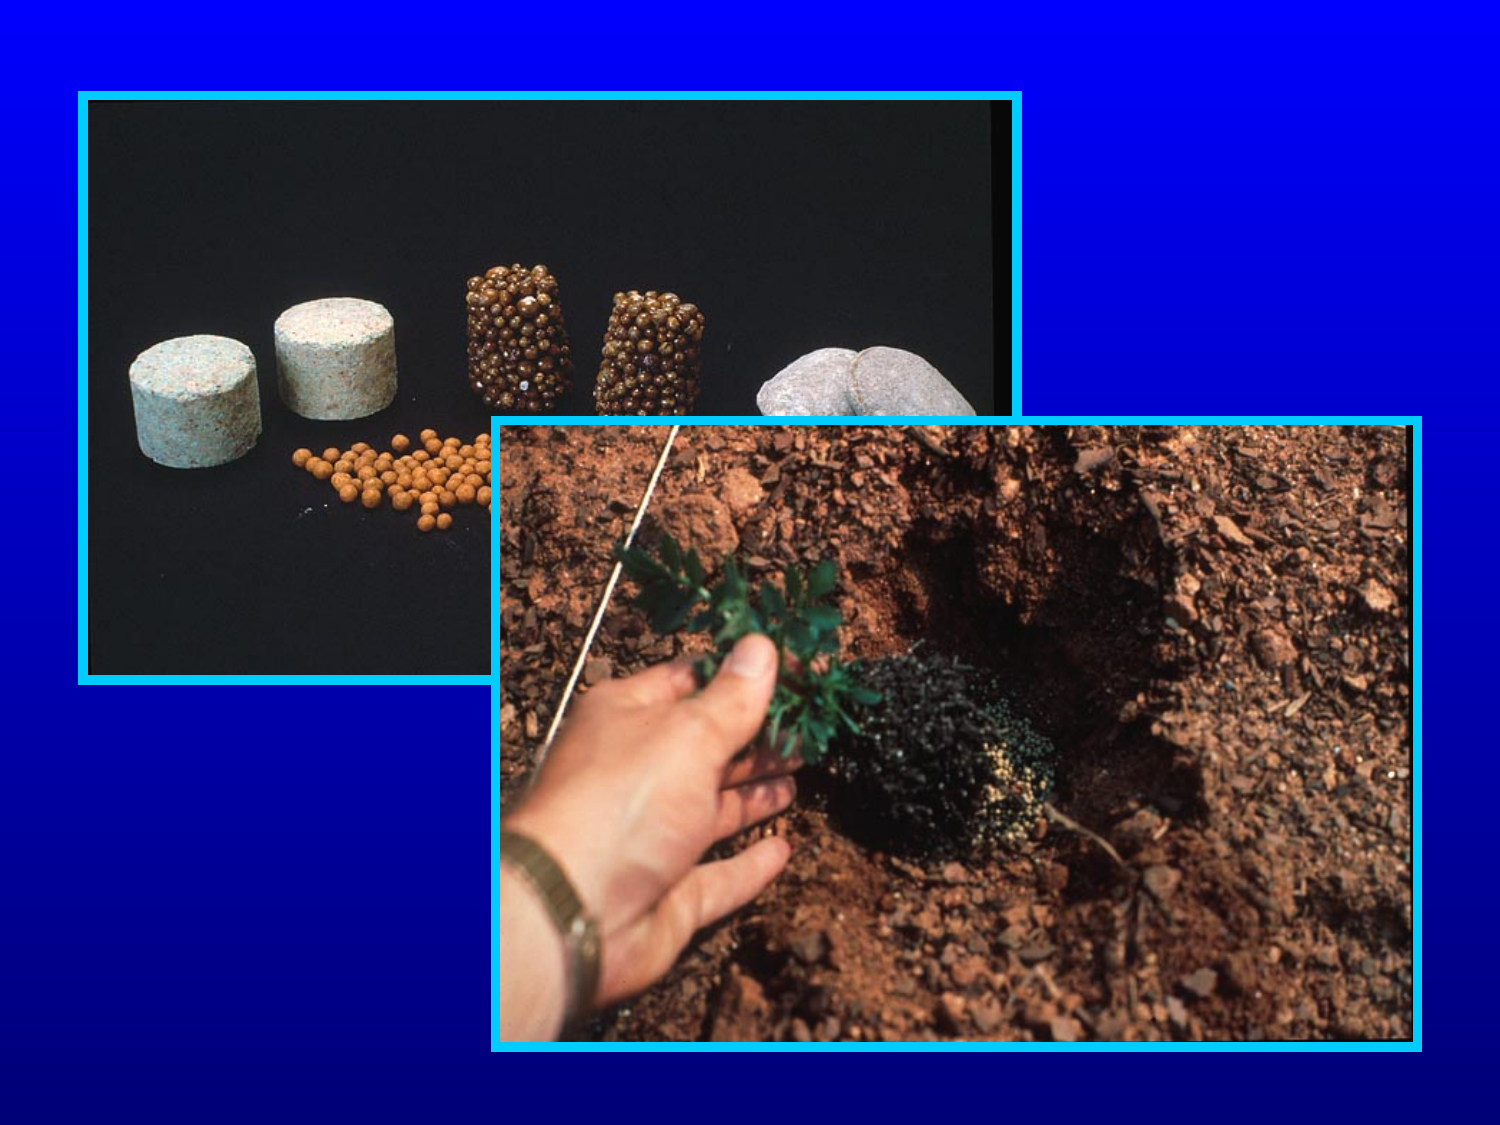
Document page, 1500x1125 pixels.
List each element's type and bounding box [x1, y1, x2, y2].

picture [89, 101, 1011, 674]
picture [501, 426, 1412, 1041]
